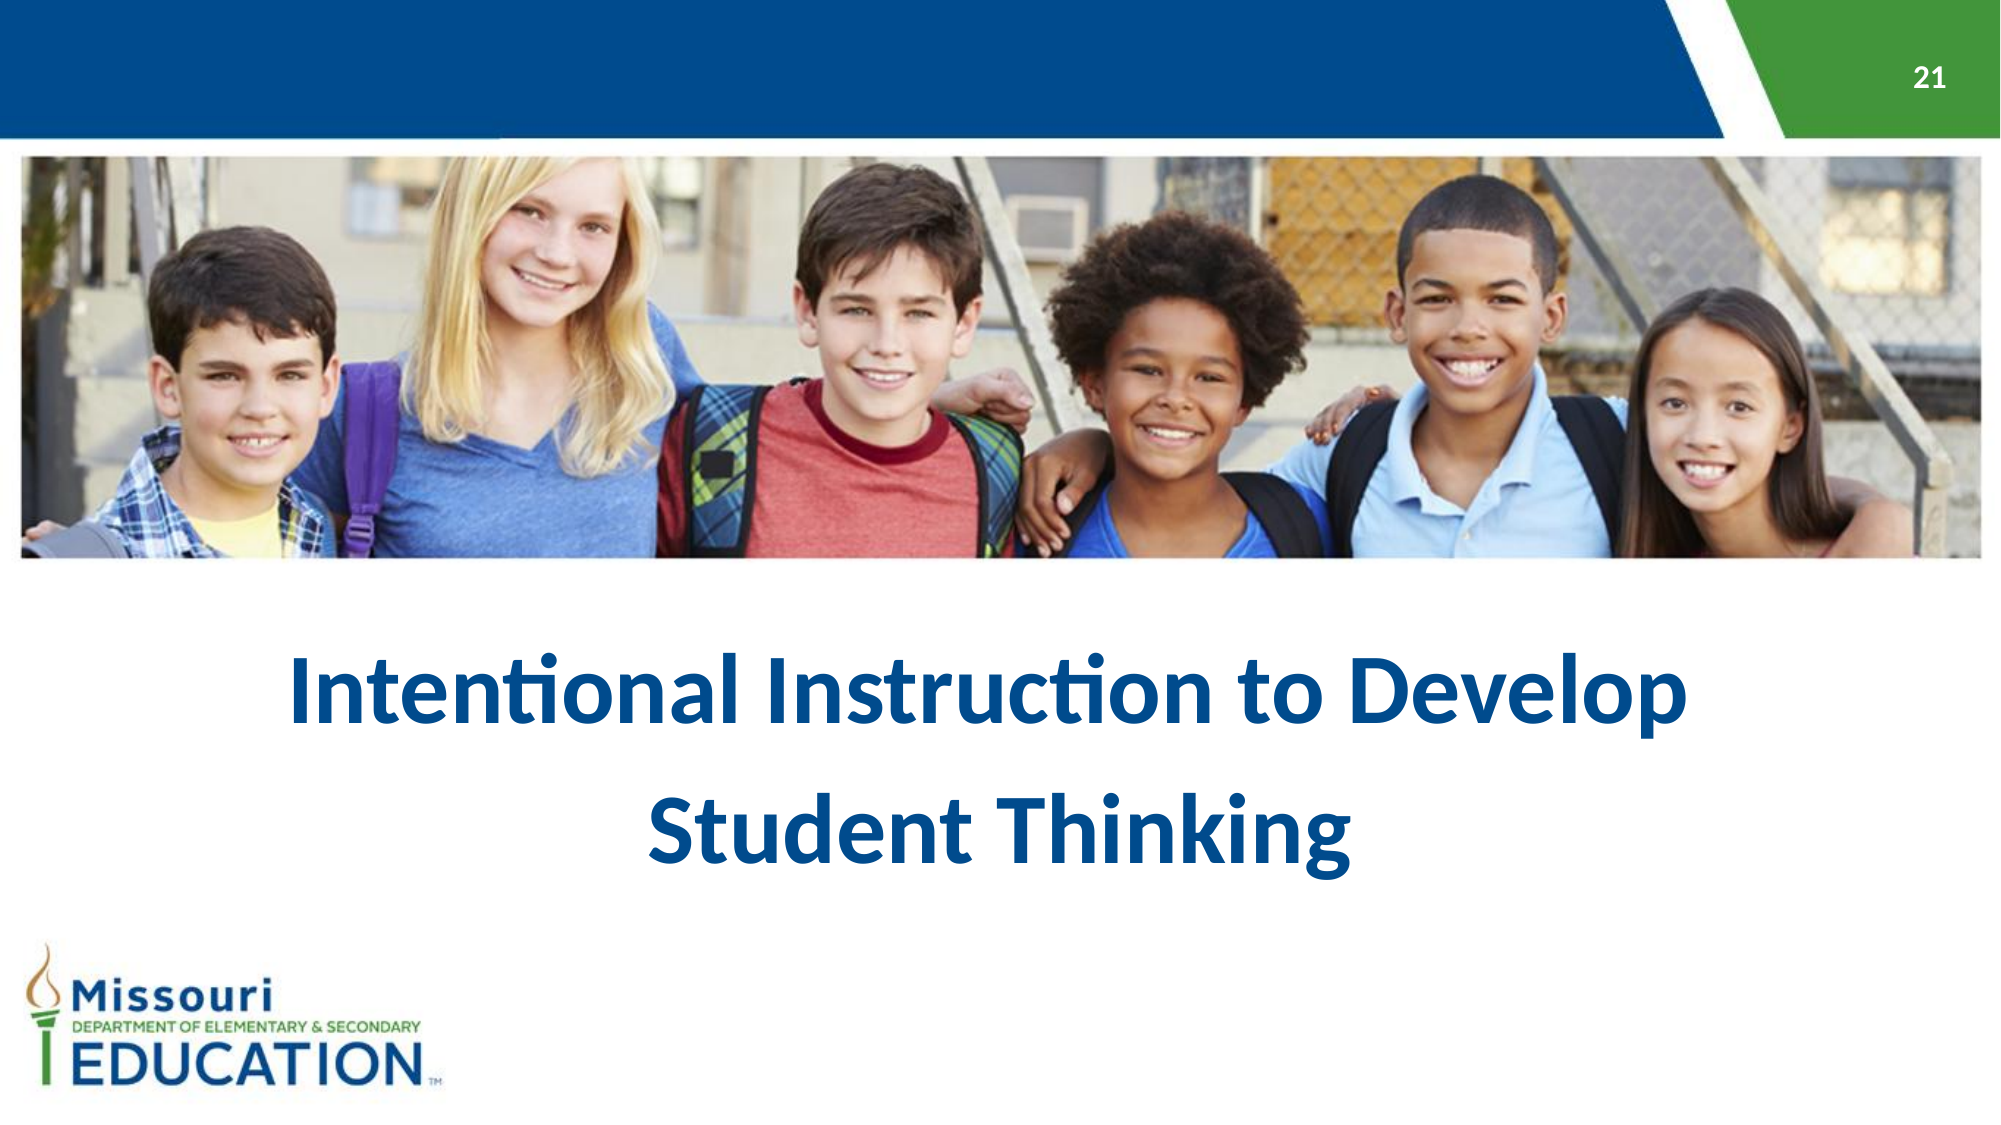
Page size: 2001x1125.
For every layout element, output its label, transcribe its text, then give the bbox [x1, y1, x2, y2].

picture [0, 0, 2001, 1125]
list Intentional Instruction to Develop Student Thinking [62, 425, 1938, 1083]
